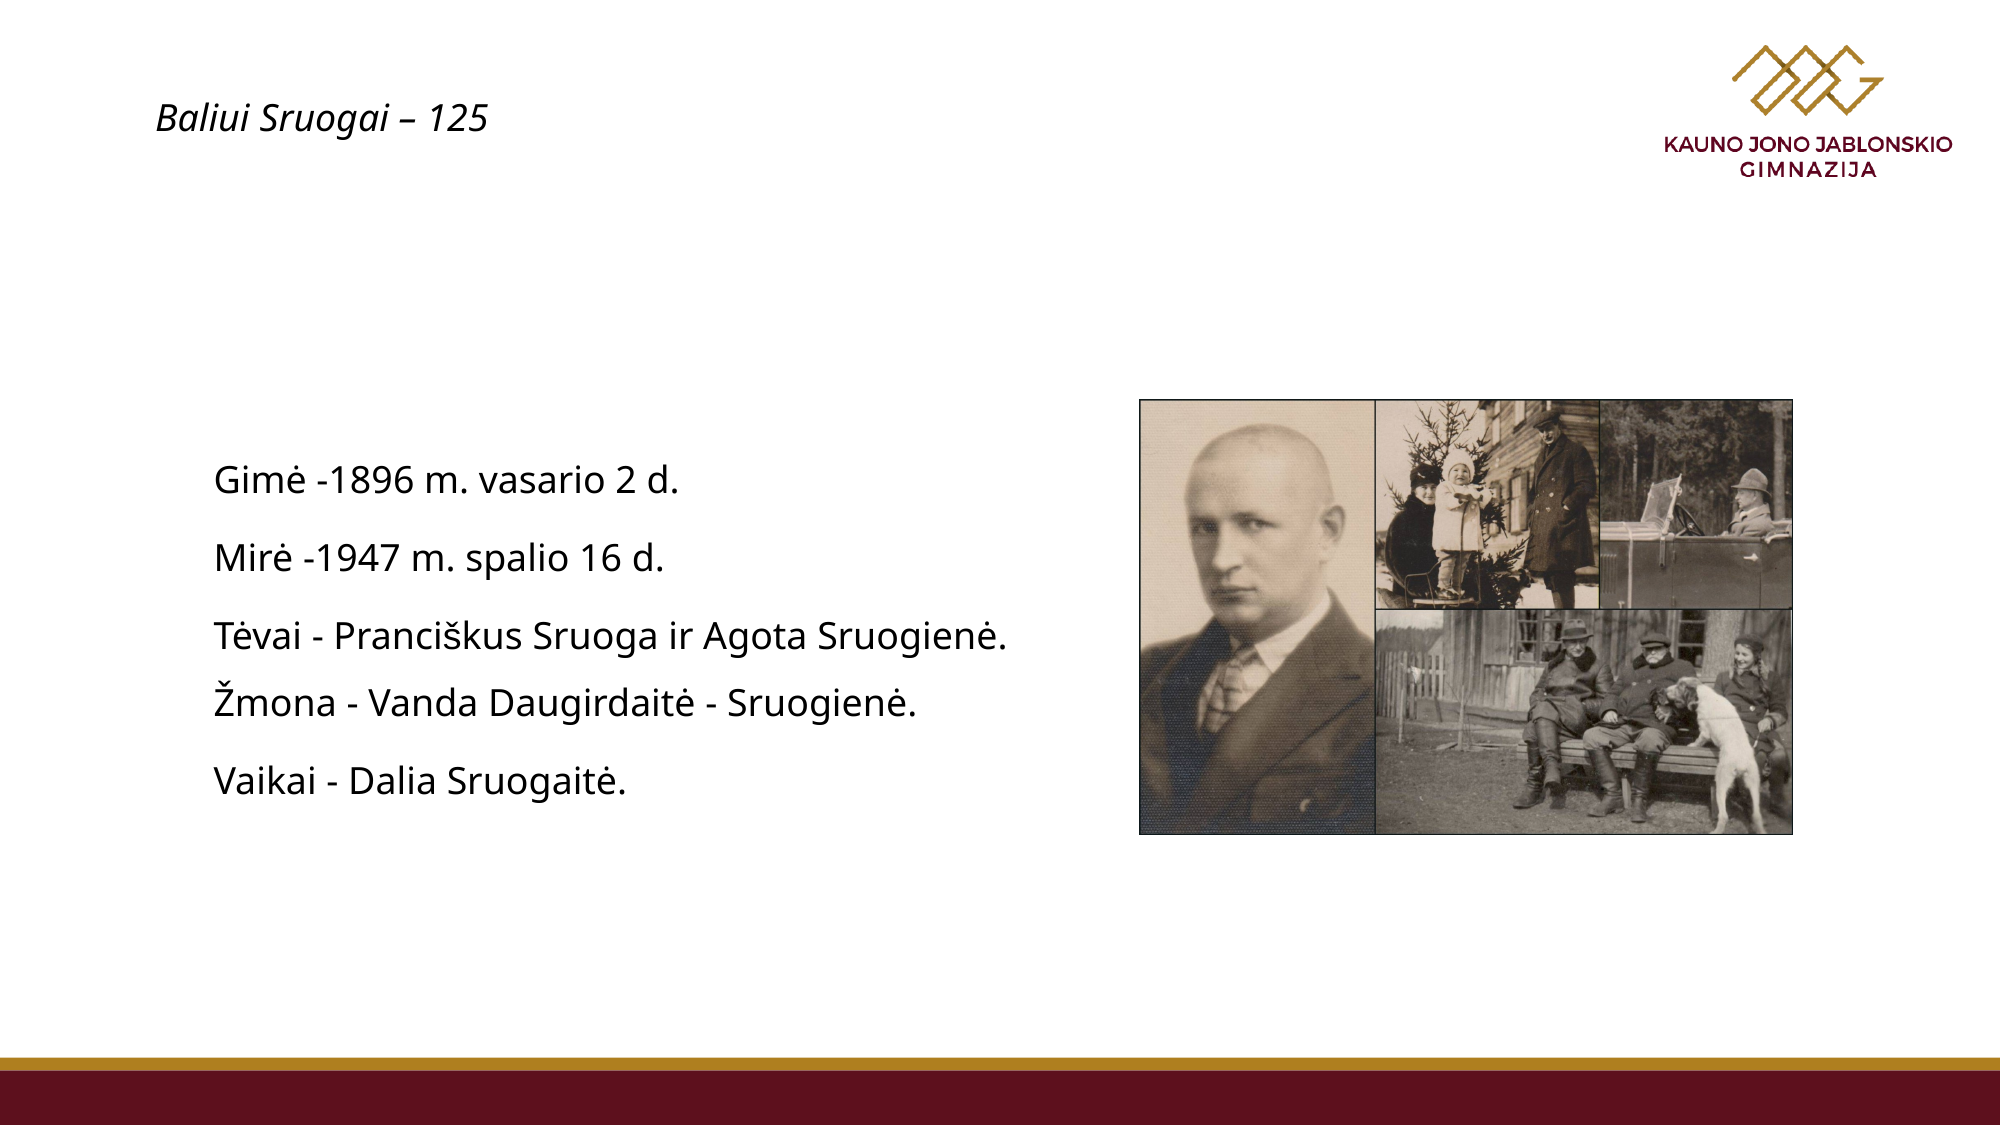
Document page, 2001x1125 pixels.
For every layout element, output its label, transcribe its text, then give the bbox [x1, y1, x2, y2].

title Baliui Sruogai – 125 [56, 74, 588, 165]
list Gimė -1896 m. vasario 2 d. Mirė -1947 m. spalio 16 d. Tėvai - Pranciškus Sruoga ir Agota Sruogienė. Žmona - Vanda Daugirdaitė - Sruogienė. Vaikai - Dalia Sruogaitė. [110, 425, 1071, 890]
picture [1139, 399, 1793, 835]
picture [1565, 0, 2001, 256]
